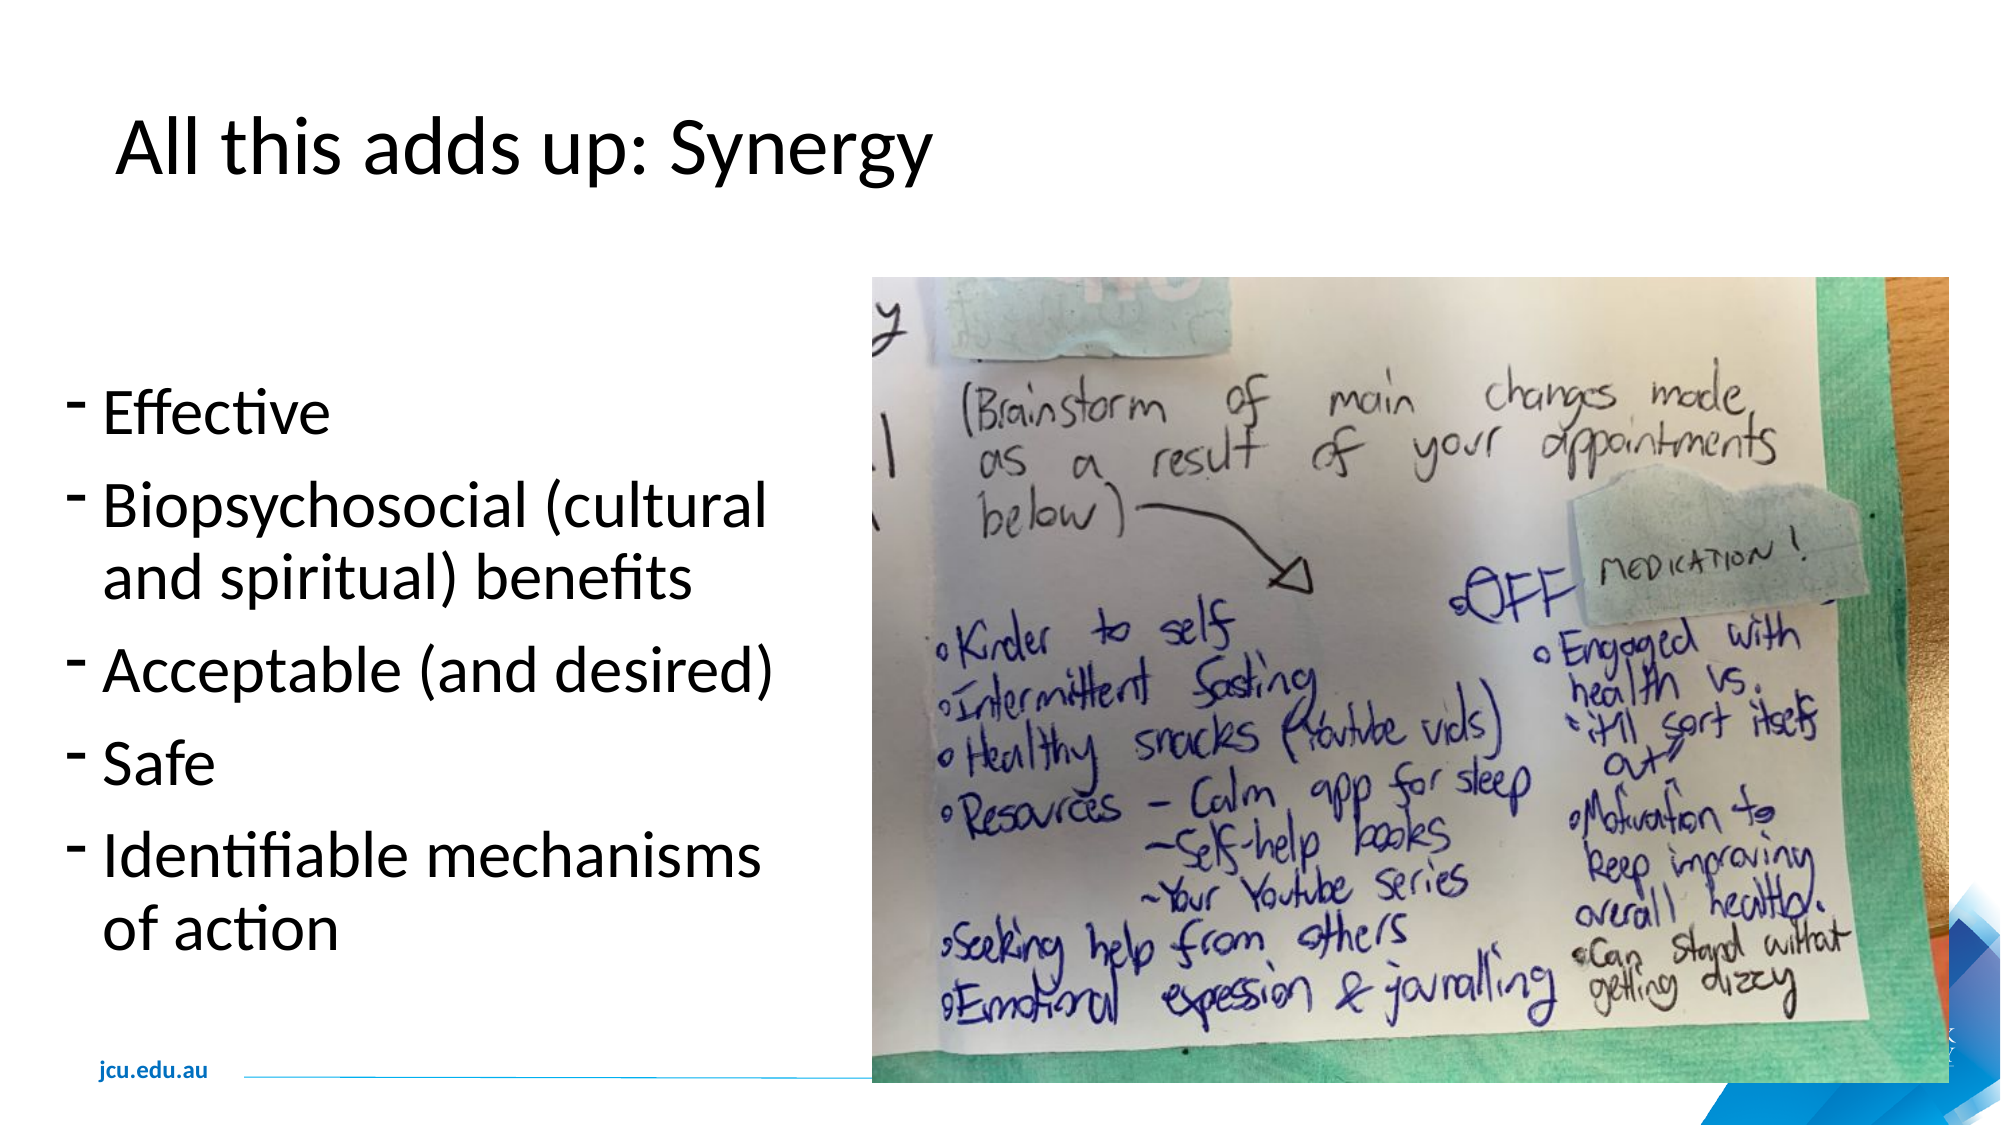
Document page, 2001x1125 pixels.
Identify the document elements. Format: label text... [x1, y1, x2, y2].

picture [830, 277, 2001, 1125]
title All this adds up: Synergy [100, 95, 1863, 278]
list Effective Biopsychosocial (cultural and spiritual) benefits Acceptable (and desired) Safe Identifiable mechanisms of action [50, 369, 830, 1084]
